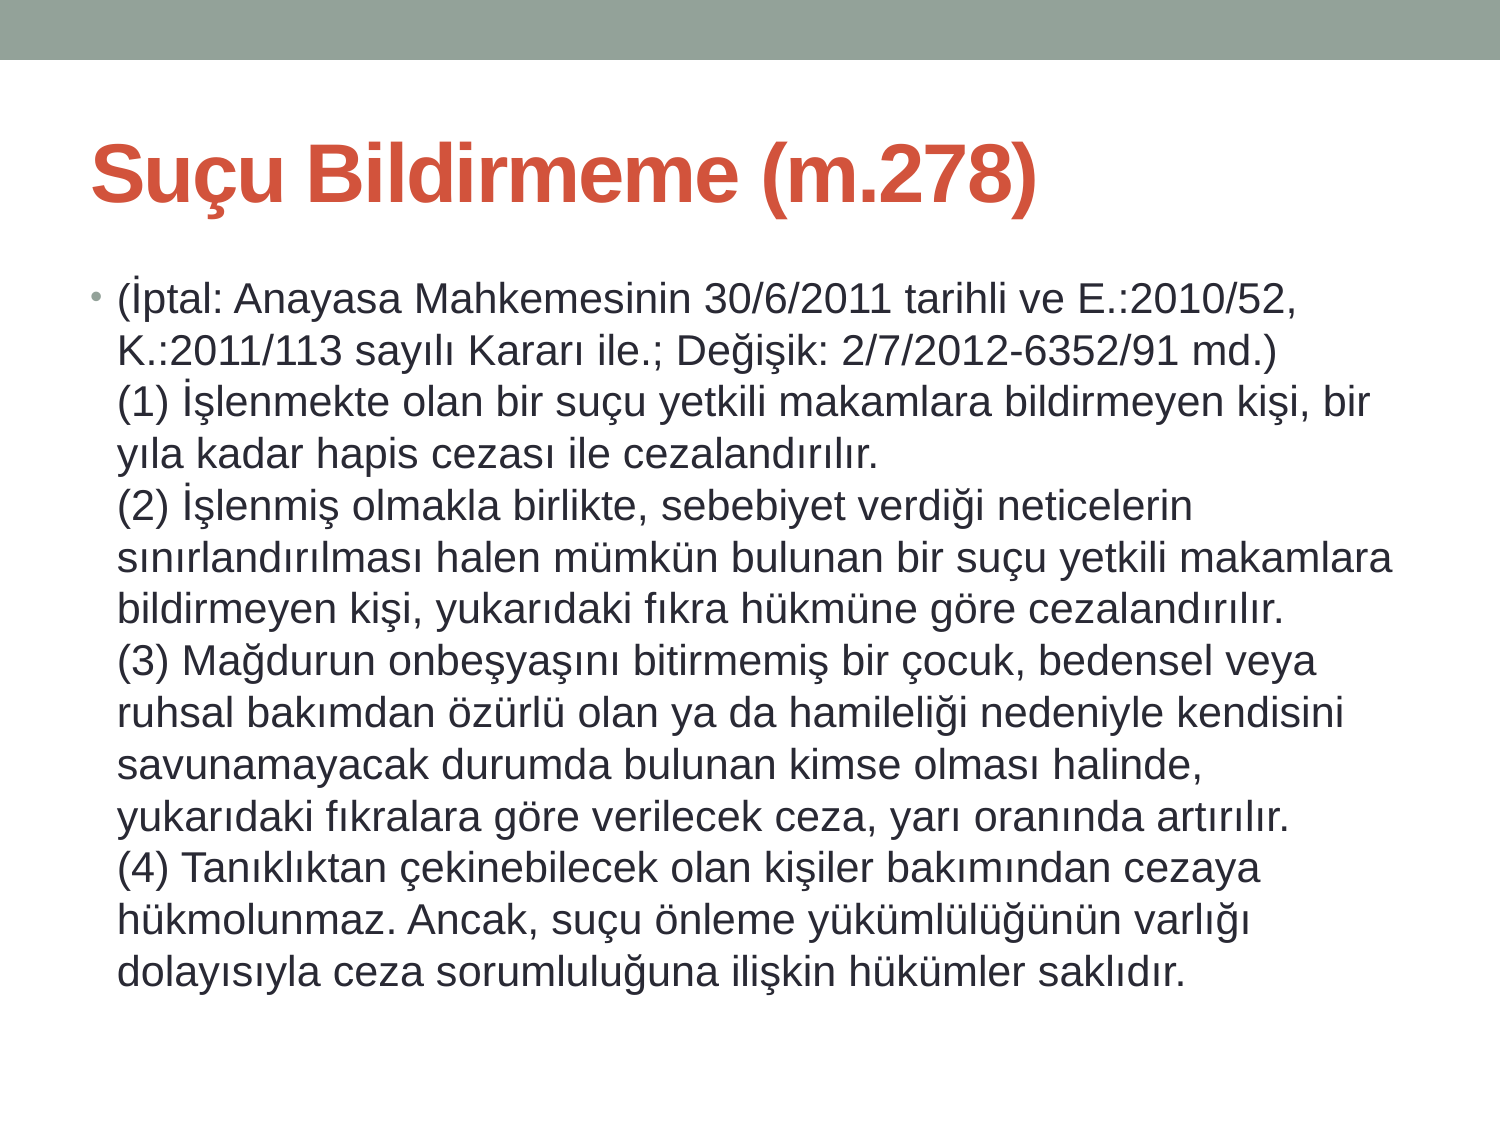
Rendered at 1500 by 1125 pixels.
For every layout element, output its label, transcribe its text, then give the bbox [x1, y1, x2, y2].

list (İptal: Anayasa Mahkemesinin 30/6/2011 tarihli ve E.:2010/52, K.:2011/113 sayılı Kararı ile.; Değişik: 2/7/2012-6352/91 md.) (1) İşlenmekte olan bir suçu yetkili makamlara bildirmeyen kişi, bir yıla kadar hapis cezası ile cezalandırılır. (2) İşlenmiş olmakla birlikte, sebebiyet verdiği neticelerin sınırlandırılması halen mümkün bulunan bir suçu yetkili makamlara bildirmeyen kişi, yukarıdaki fıkra hükmüne göre cezalandırılır. (3) Mağdurun onbeşyaşını bitirmemiş bir çocuk, bedensel veya ruhsal bakımdan özürlü olan ya da hamileliği nedeniyle kendisini savunamayacak durumda bulunan kimse olması halinde, yukarıdaki fıkralara göre verilecek ceza, yarı oranında artırılır. (4) Tanıklıktan çekinebilecek olan kişiler bakımından cezaya hükmolunmaz. Ancak, suçu önleme yükümlülüğünün varlığı dolayısıyla ceza sorumluluğuna ilişkin hükümler saklıdır. [75, 262, 1425, 1063]
title Suçu Bildirmeme (m.278) [75, 87, 1425, 250]
